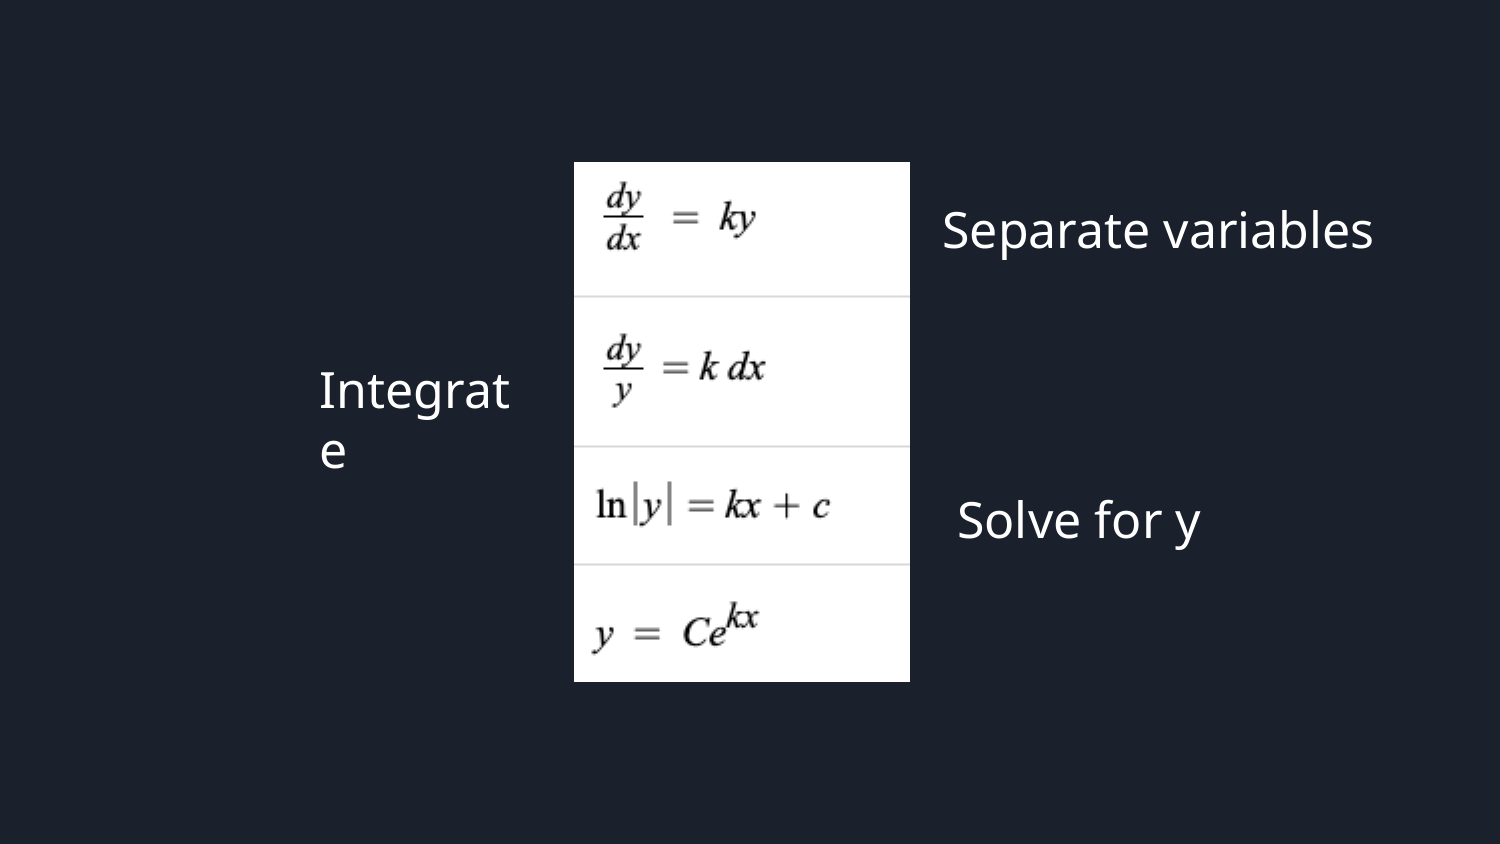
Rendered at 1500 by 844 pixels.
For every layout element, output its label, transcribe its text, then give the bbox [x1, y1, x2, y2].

text_box Separate variables [927, 183, 1396, 272]
text_box Solve for y [942, 473, 1293, 531]
text_box Integrate [304, 343, 539, 407]
picture [573, 161, 911, 682]
